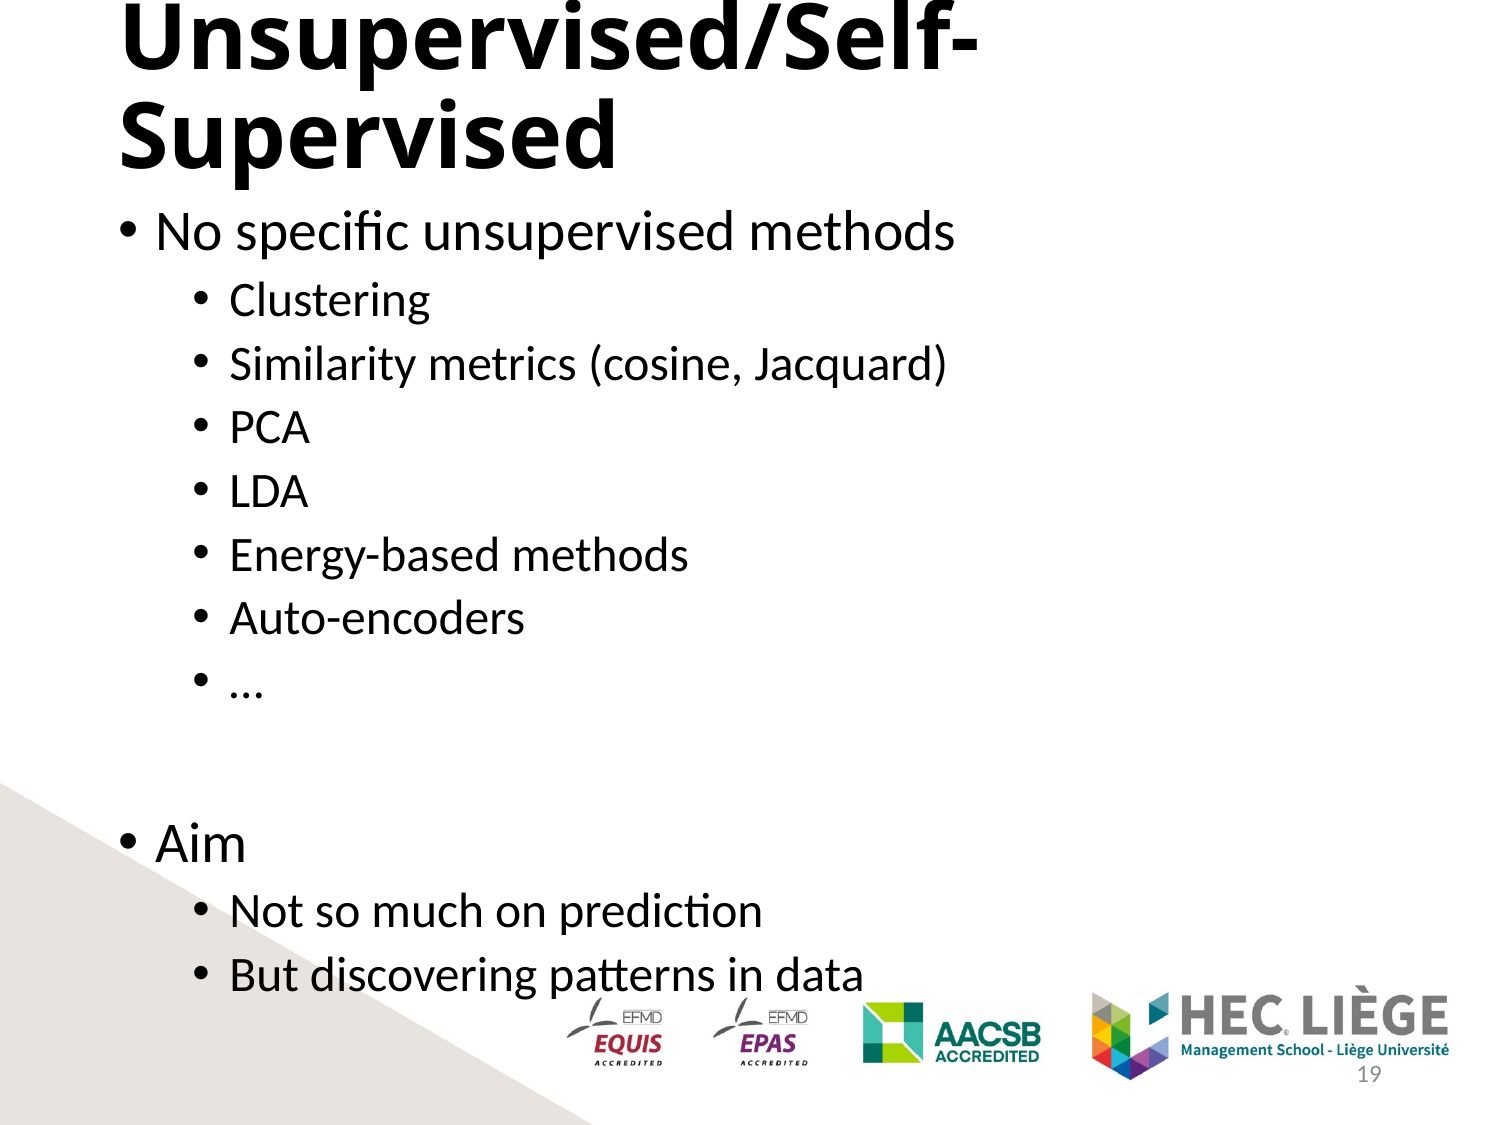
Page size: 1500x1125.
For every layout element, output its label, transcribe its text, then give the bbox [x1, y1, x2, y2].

slide_number 19 [1059, 1042, 1397, 1103]
title Unsupervised/Self-Supervised [103, 19, 1397, 160]
picture [0, 4, 1500, 1125]
list No specific unsupervised methods Clustering Similarity metrics (cosine, Jacquard) PCA LDA Energy-based methods Auto-encoders … Aim Not so much on prediction But discovering patterns in data [103, 193, 1397, 1014]
